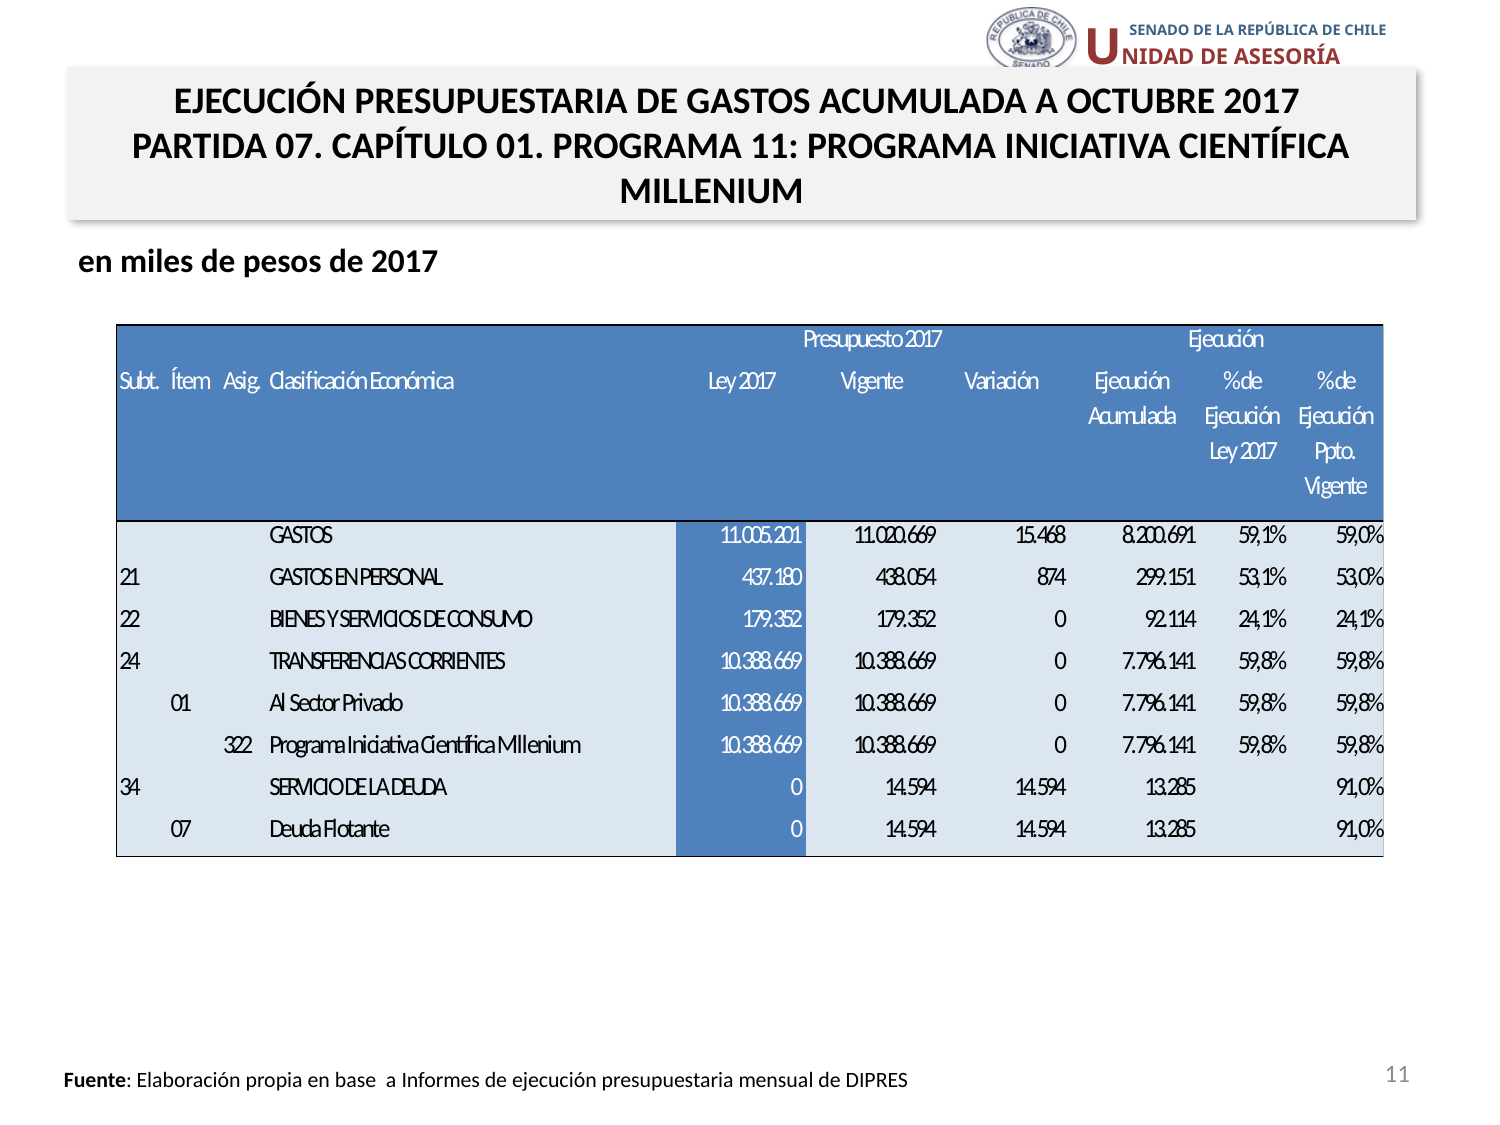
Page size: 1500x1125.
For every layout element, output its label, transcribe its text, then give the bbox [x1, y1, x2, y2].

footer Fuente: Elaboración propia en base a Informes de ejecución presupuestaria mensual de DIPRES [48, 1058, 1428, 1119]
slide_number 11 [1074, 1042, 1425, 1103]
text_box EJECUCIÓN PRESUPUESTARIA DE GASTOS ACUMULADA A OCTUBRE 2017 PARTIDA 07. CAPÍTULO 01. PROGRAMA 11: PROGRAMA INICIATIVA CIENTÍFICA MILLENIUM [67, 67, 1415, 219]
text_box en miles de pesos de 2017 [63, 231, 1414, 291]
picture [986, 7, 1079, 67]
picture [115, 323, 1385, 858]
